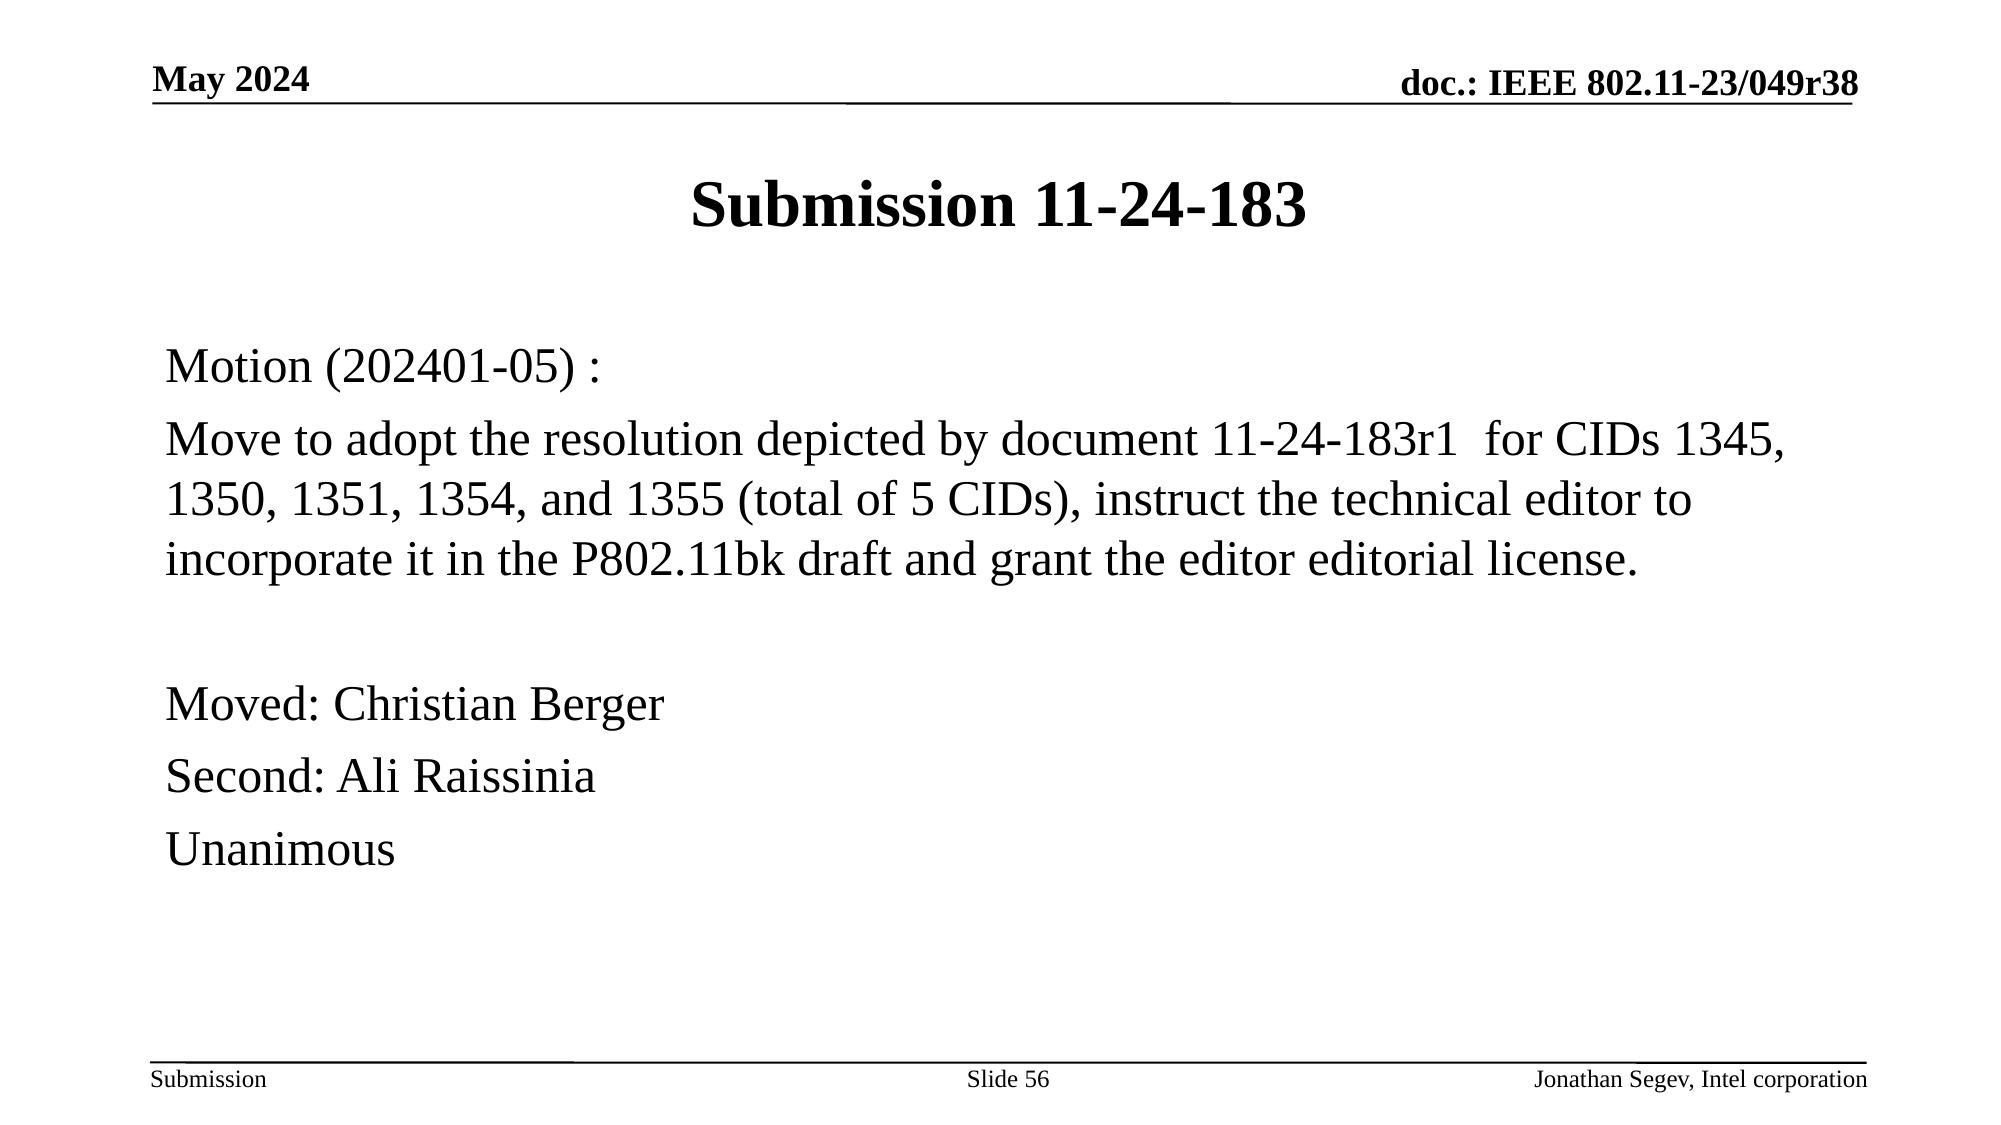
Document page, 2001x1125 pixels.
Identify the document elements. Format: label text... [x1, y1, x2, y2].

footer Jonathan Segev, Intel corporation [1171, 1061, 1869, 1093]
slide_number Slide 56 [950, 1061, 1067, 1123]
title Submission 11-24-183 [149, 112, 1850, 288]
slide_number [152, 54, 563, 100]
list Motion (202401-05) : Move to adopt the resolution depicted by document 11-24-183r1 for CIDs 1345, 1350, 1351, 1354, and 1355 (total of 5 CIDs), instruct the technical editor to incorporate it in the P802.11bk draft and grant the editor editorial license. Moved: Christian Berger Second: Ali Raissinia Unanimous [149, 324, 1850, 1000]
